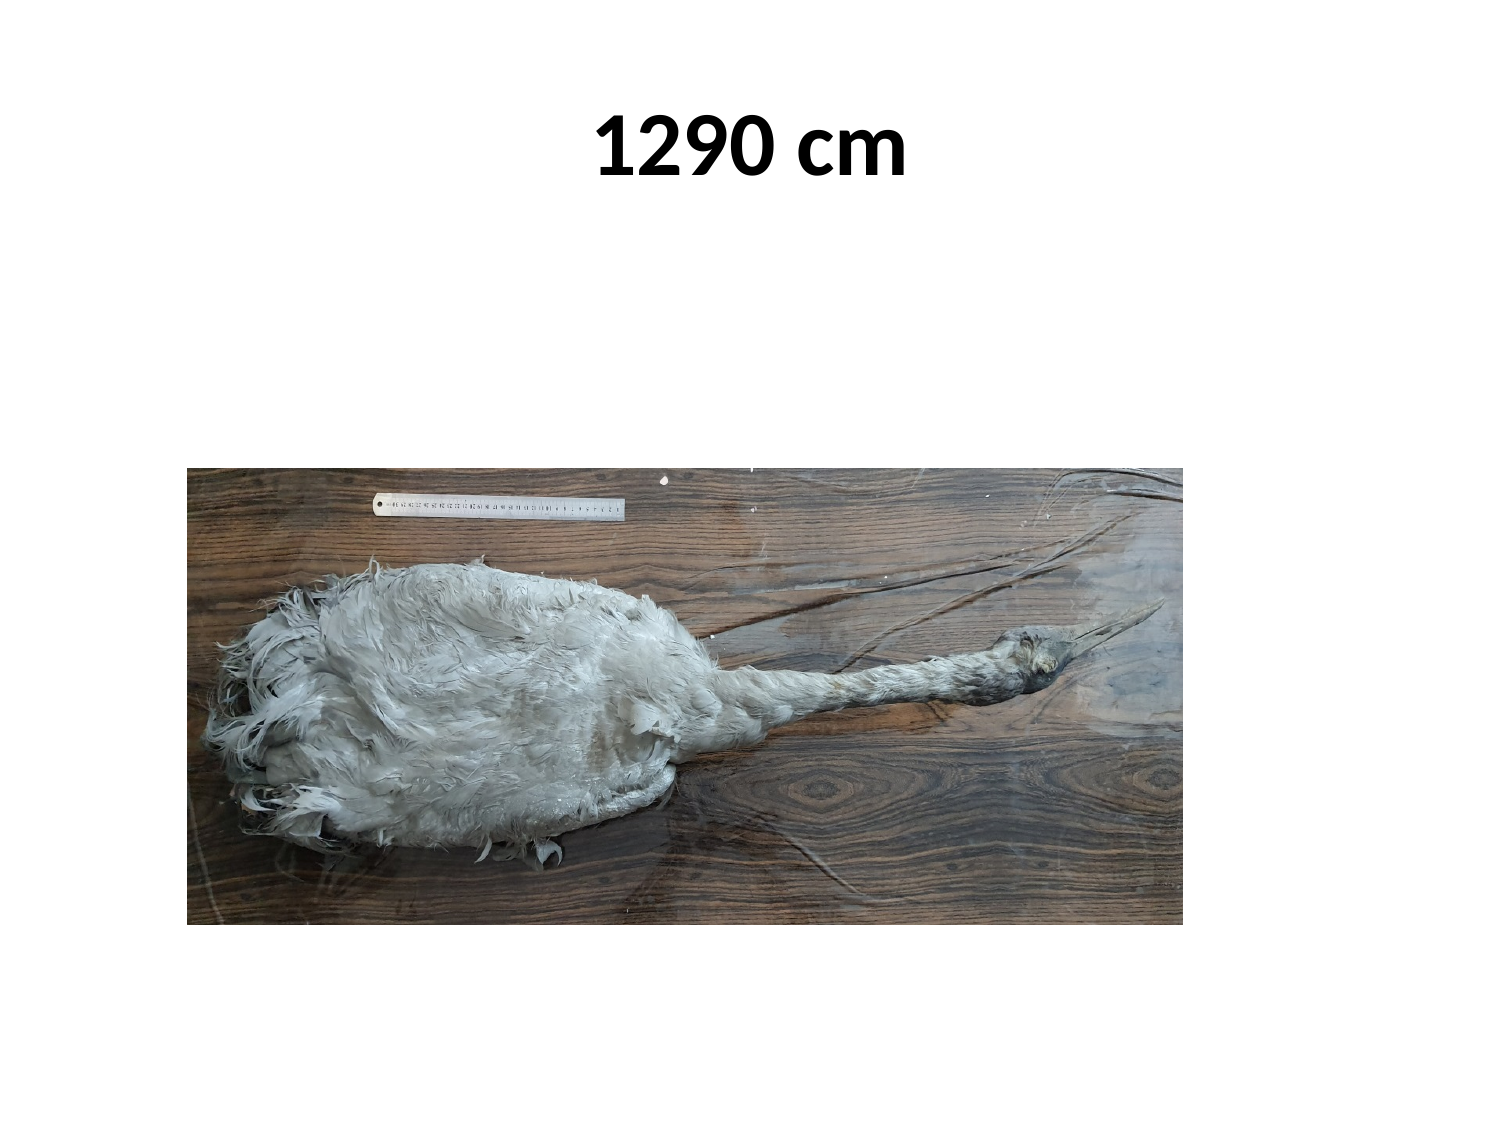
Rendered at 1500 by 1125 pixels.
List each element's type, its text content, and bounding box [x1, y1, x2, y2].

title 1290 cm [75, 45, 1425, 233]
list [187, 467, 1184, 926]
